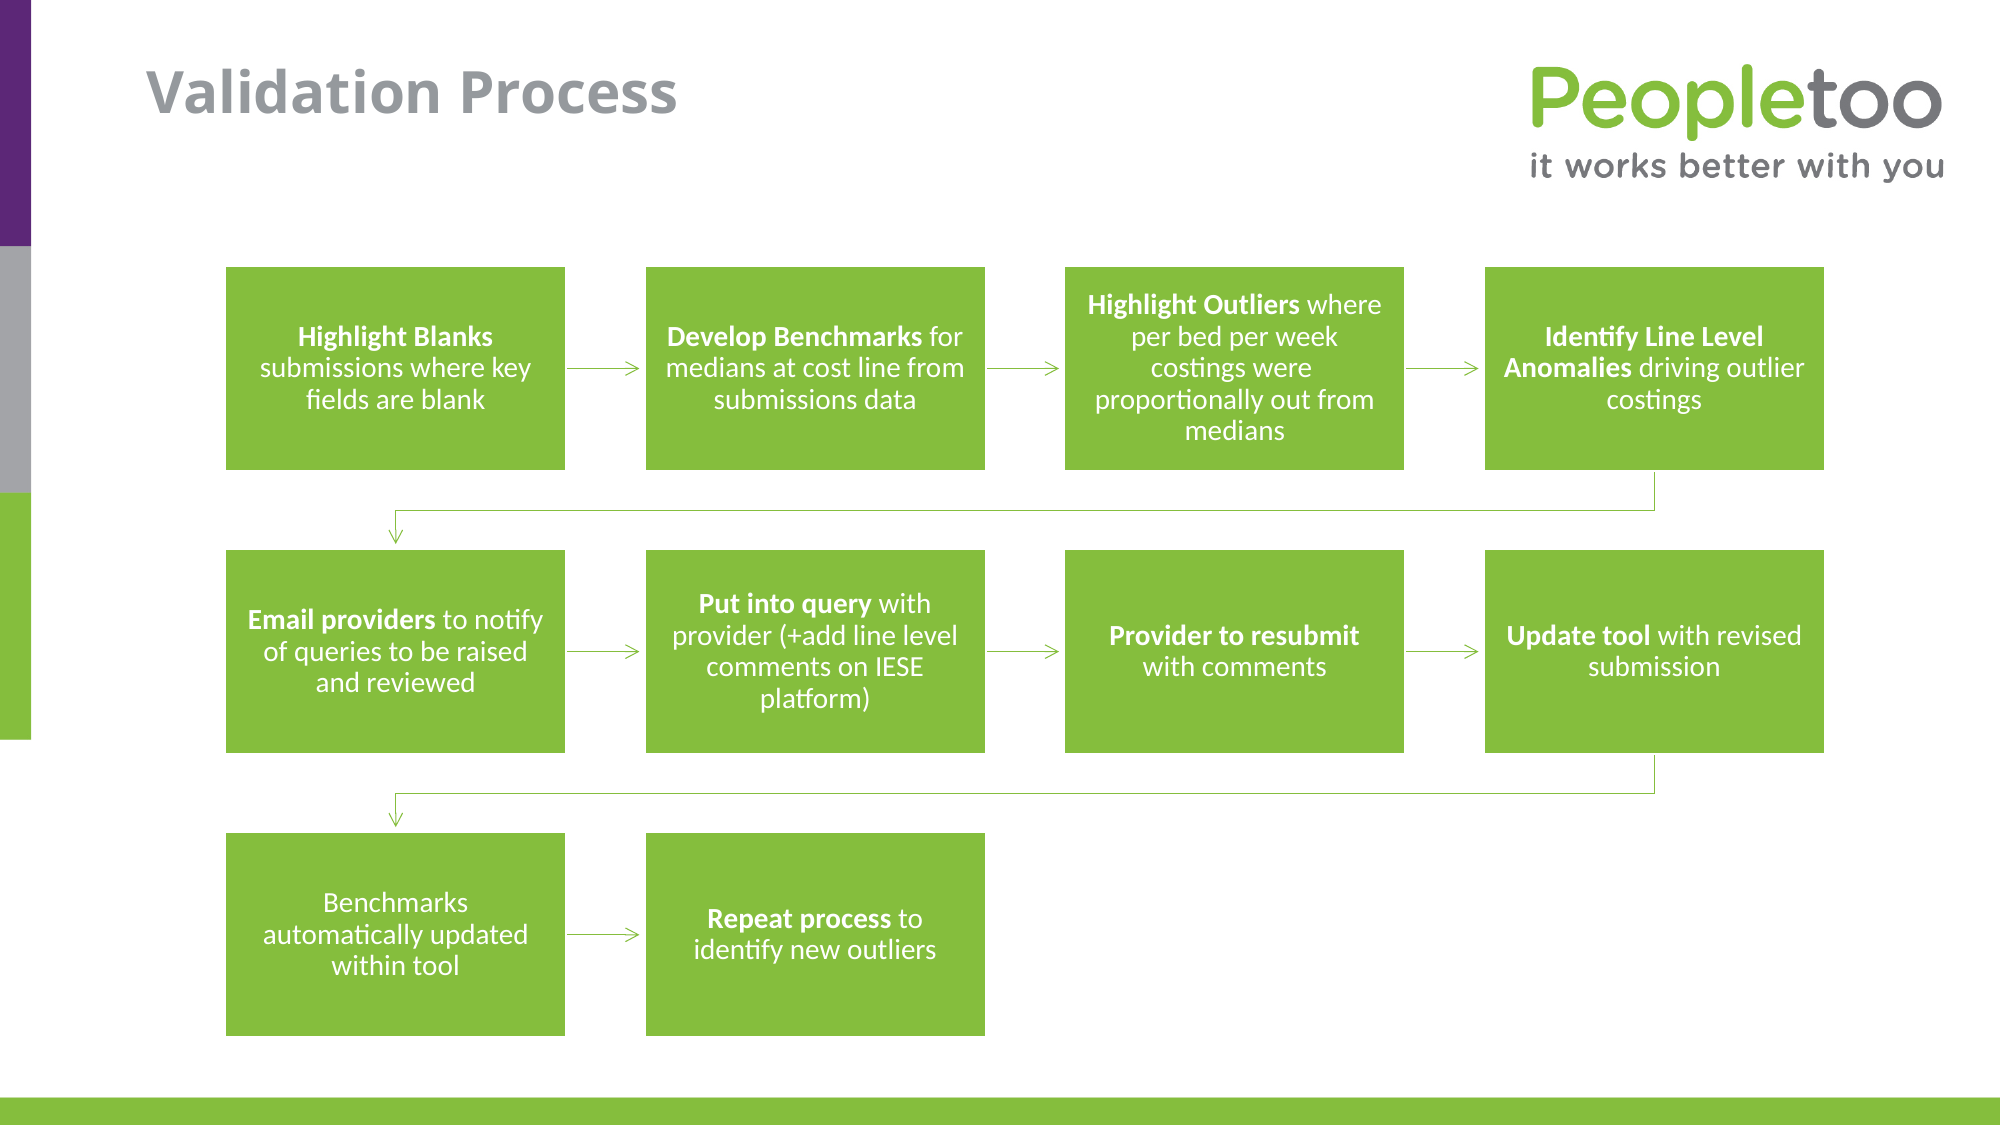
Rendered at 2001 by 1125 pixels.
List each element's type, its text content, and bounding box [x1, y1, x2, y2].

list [131, 266, 1919, 1038]
title Validation Process [131, 56, 1499, 204]
picture [0, 0, 2000, 1125]
